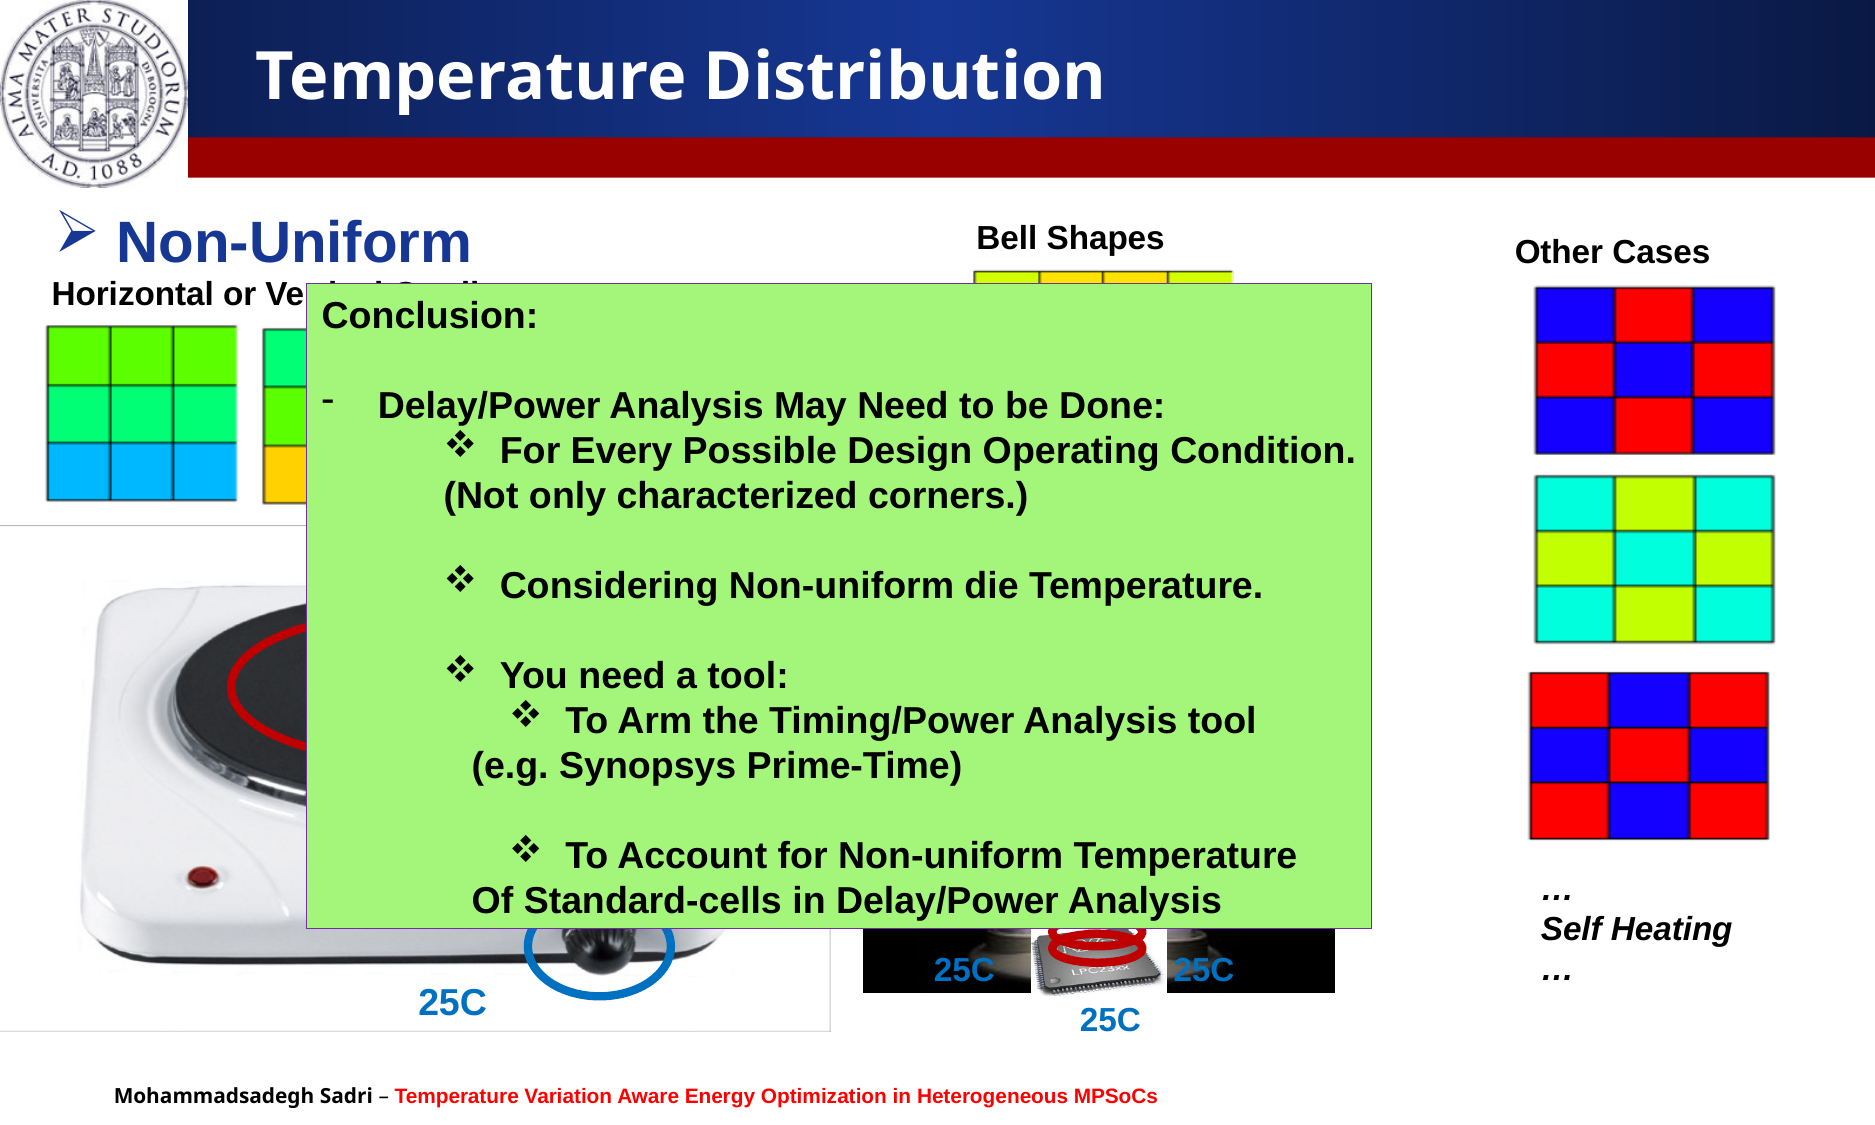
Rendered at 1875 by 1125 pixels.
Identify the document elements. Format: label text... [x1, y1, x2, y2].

picture [863, 577, 1335, 997]
text_box 25C [1065, 1005, 1156, 1046]
picture [0, 0, 188, 188]
picture [0, 525, 831, 1032]
text_box Bell Shapes [961, 208, 1180, 264]
text_box Horizontal or Vertical Gradients [36, 264, 564, 309]
picture [1505, 272, 1794, 857]
picture [17, 310, 710, 518]
title Temperature Distribution [240, 26, 1633, 120]
text_box Conclusion: Delay/Power Analysis May Need to be Done: For Every Possible Design Operating Condition. (Not only characterized corners.) Considering Non-uniform die Temperature. You need a tool: To Arm the Timing/Power Analysis tool (e.g. Synopsys Prime-Time) To Account for Non-uniform Temperature Of Standard-cells in Delay/Power Analysis [306, 283, 1372, 929]
text_box Other Cases [1500, 222, 1726, 276]
text_box … Self Heating … [1526, 865, 1748, 995]
text_box Non-Uniform [39, 196, 504, 281]
picture [955, 265, 1243, 557]
